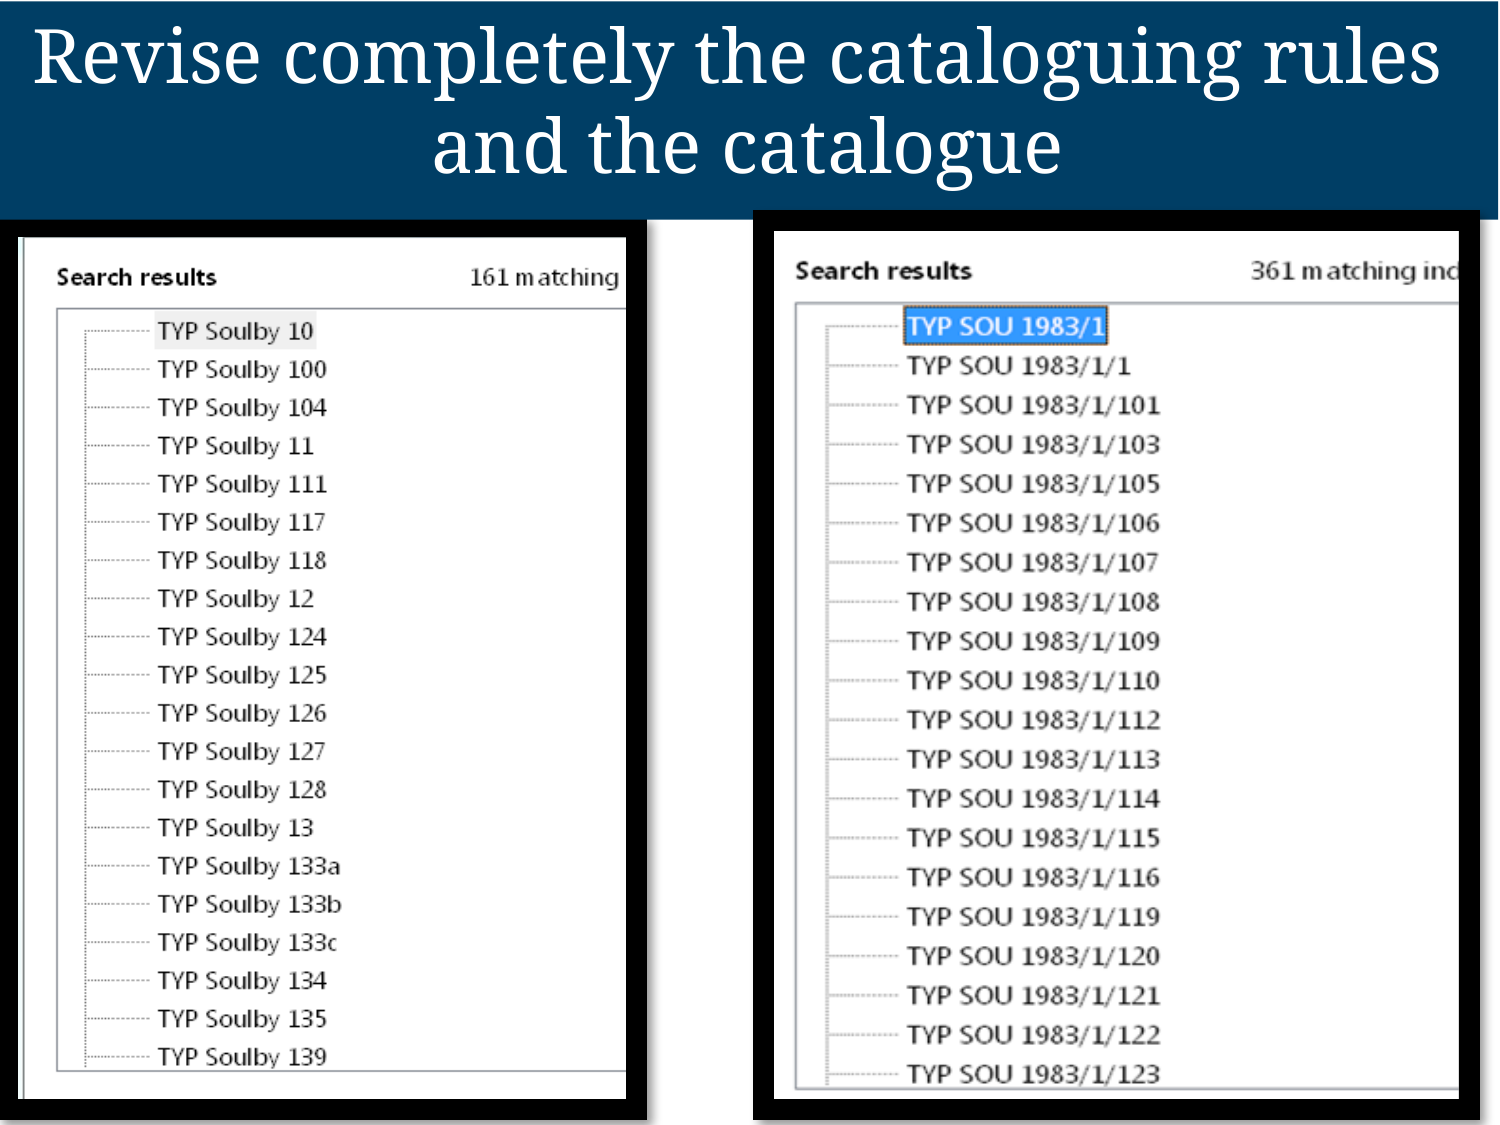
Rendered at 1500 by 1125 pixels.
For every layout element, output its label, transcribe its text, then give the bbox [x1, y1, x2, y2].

picture [17, 236, 627, 1100]
text_box Dissemination [1, 0, 1500, 232]
picture [773, 230, 1459, 1100]
text_box Revise completely the cataloguing rules and the catalogue [0, 1, 1499, 220]
